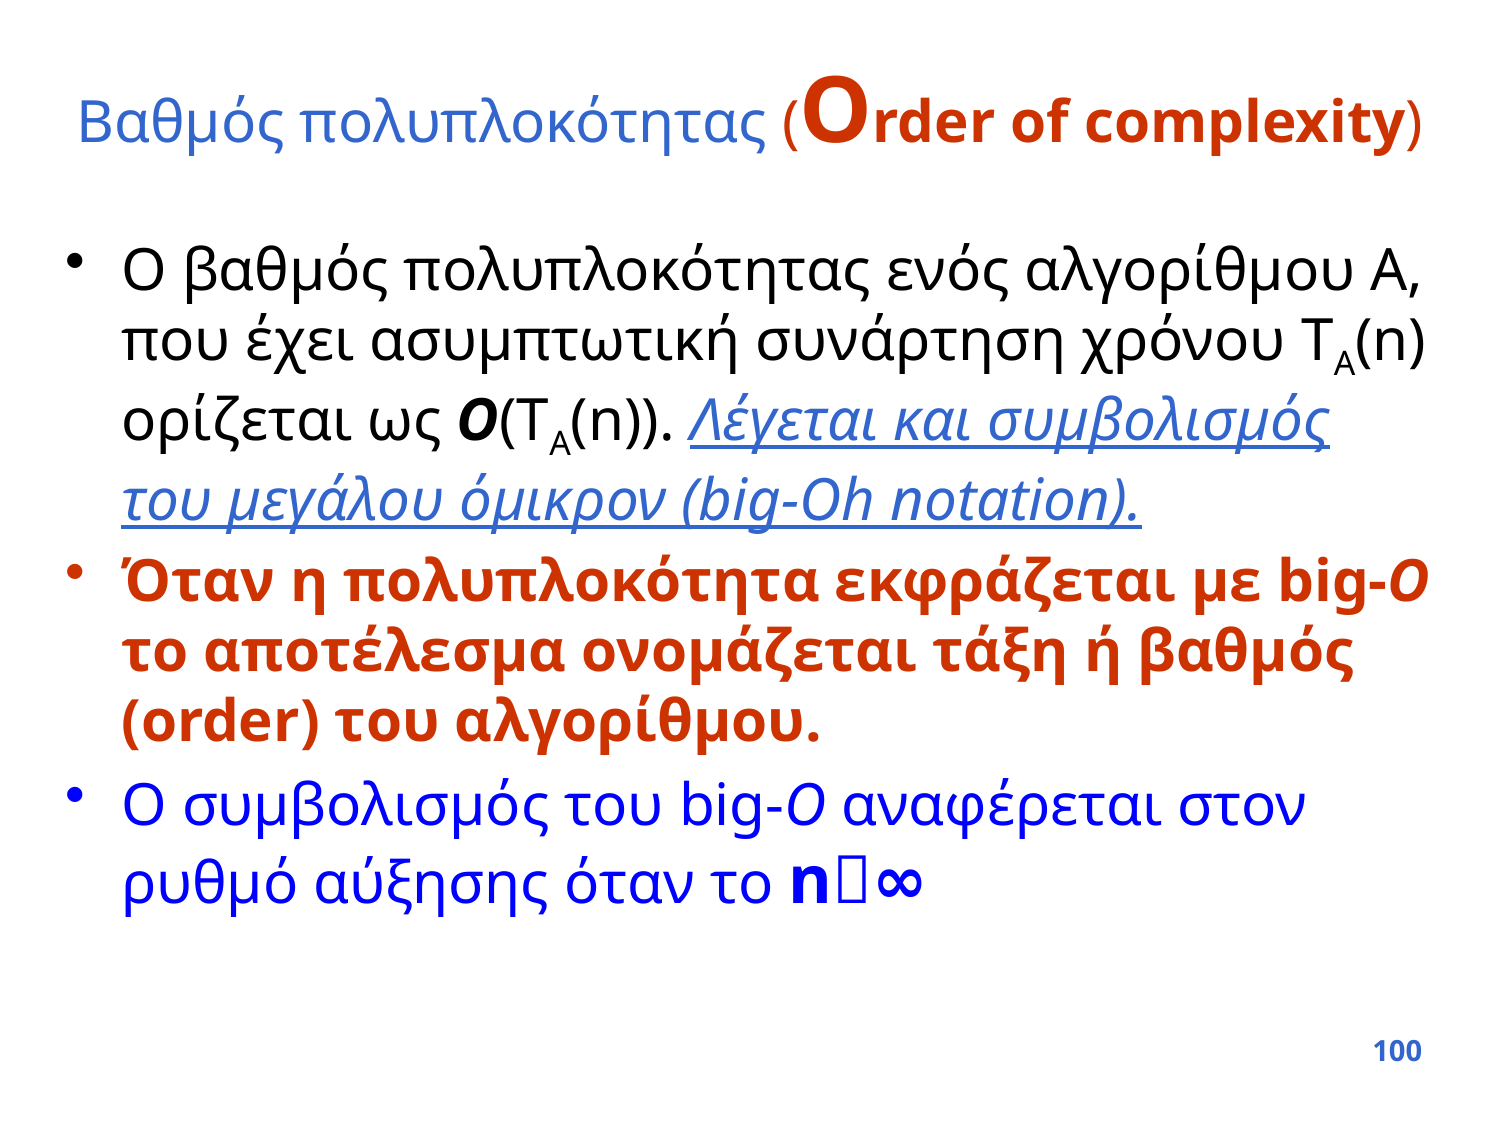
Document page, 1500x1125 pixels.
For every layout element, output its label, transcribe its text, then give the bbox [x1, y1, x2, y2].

list Ο βαθμός πολυπλοκότητας ενός αλγορίθμου Α, που έχει ασυμπτωτική συνάρτηση χρόνου TA(n) ορίζεται ως O(TA(n)). Λέγεται και συμβολισμός του μεγάλου όμικρον (big-Oh notation). Όταν η πολυπλοκότητα εκφράζεται με big-O το αποτέλεσμα ονομάζεται τάξη ή βαθμός (order) του αλγορίθμου. Ο συμβολισμός του big-O αναφέρεται στον ρυθμό αύξησης όταν το n∞ [50, 224, 1450, 1000]
title Βαθμός πολυπλοκότητας (Order of complexity) [41, 50, 1459, 163]
slide_number 100 [1249, 1024, 1438, 1101]
